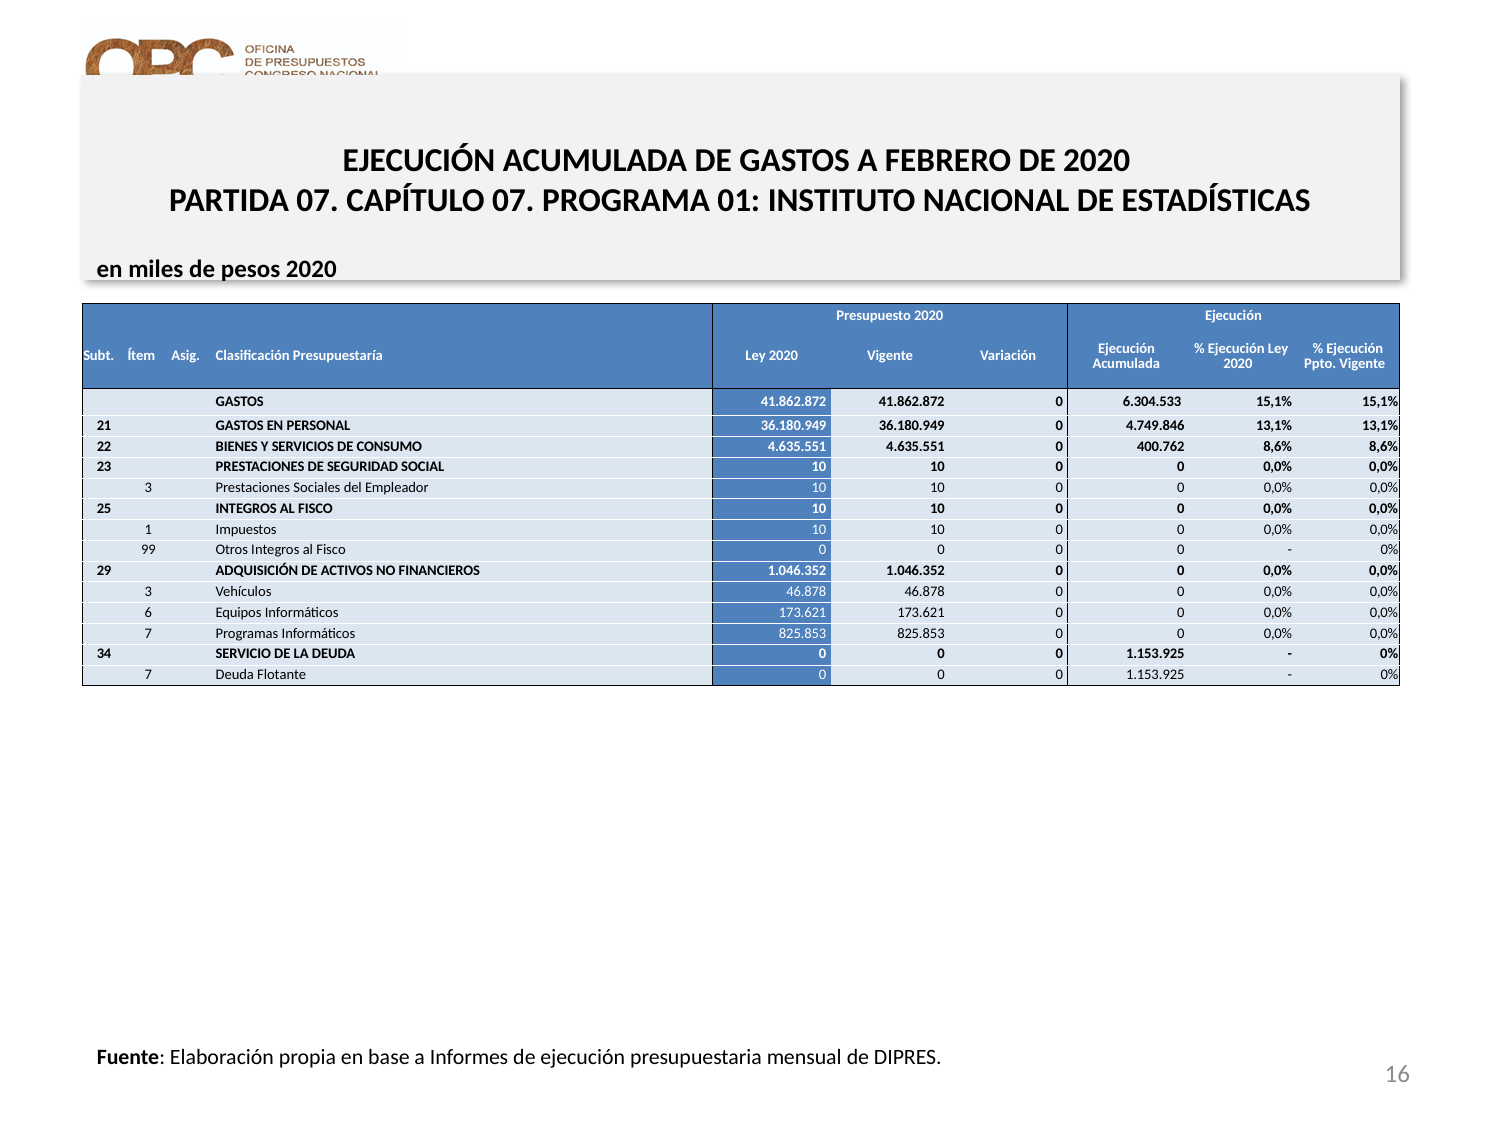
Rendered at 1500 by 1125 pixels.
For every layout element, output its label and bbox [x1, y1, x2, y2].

slide_number [1074, 1042, 1425, 1103]
table_cell [1068, 325, 1399, 388]
table_cell [713, 325, 1067, 388]
table_cell [83, 458, 712, 478]
table_cell [83, 582, 712, 602]
table_cell [713, 520, 1067, 540]
table_cell [83, 479, 712, 498]
table_cell [1068, 416, 1399, 436]
table_cell [1068, 645, 1399, 665]
table_header [83, 304, 712, 325]
table_cell [1068, 499, 1399, 519]
table_cell [1068, 389, 1399, 415]
table_cell [1068, 582, 1399, 602]
table_header [713, 304, 1067, 325]
table_cell [713, 603, 1067, 623]
table_cell [713, 645, 1067, 665]
footer [82, 1035, 1432, 1095]
table_cell [83, 666, 712, 685]
text_box [81, 244, 1411, 297]
table_cell [83, 499, 712, 519]
table_cell [713, 458, 1067, 478]
table_cell [1068, 666, 1399, 685]
table_cell [1068, 437, 1399, 457]
table_cell [83, 624, 712, 644]
title [82, 75, 1400, 244]
table_cell [713, 416, 1067, 436]
table_cell [1068, 458, 1399, 478]
table_cell [713, 389, 1067, 415]
picture [82, 22, 403, 75]
table_cell [83, 325, 712, 388]
table_cell [713, 666, 1067, 685]
table_cell [83, 562, 712, 581]
table_cell [713, 562, 1067, 581]
table_cell [1068, 541, 1399, 561]
table_header [1068, 304, 1399, 325]
table_cell [83, 416, 712, 436]
table_cell [83, 603, 712, 623]
table_cell [83, 520, 712, 540]
table_cell [1068, 479, 1399, 498]
table_cell [713, 499, 1067, 519]
table_cell [83, 389, 712, 415]
table_cell [1068, 520, 1399, 540]
table_cell [713, 541, 1067, 561]
table_cell [713, 479, 1067, 498]
table_cell [83, 437, 712, 457]
table_cell [83, 541, 712, 561]
table_cell [1068, 624, 1399, 644]
table_cell [1068, 562, 1399, 581]
table_cell [713, 437, 1067, 457]
table_cell [83, 645, 712, 665]
table_cell [713, 582, 1067, 602]
table_cell [713, 624, 1067, 644]
table_cell [1068, 603, 1399, 623]
